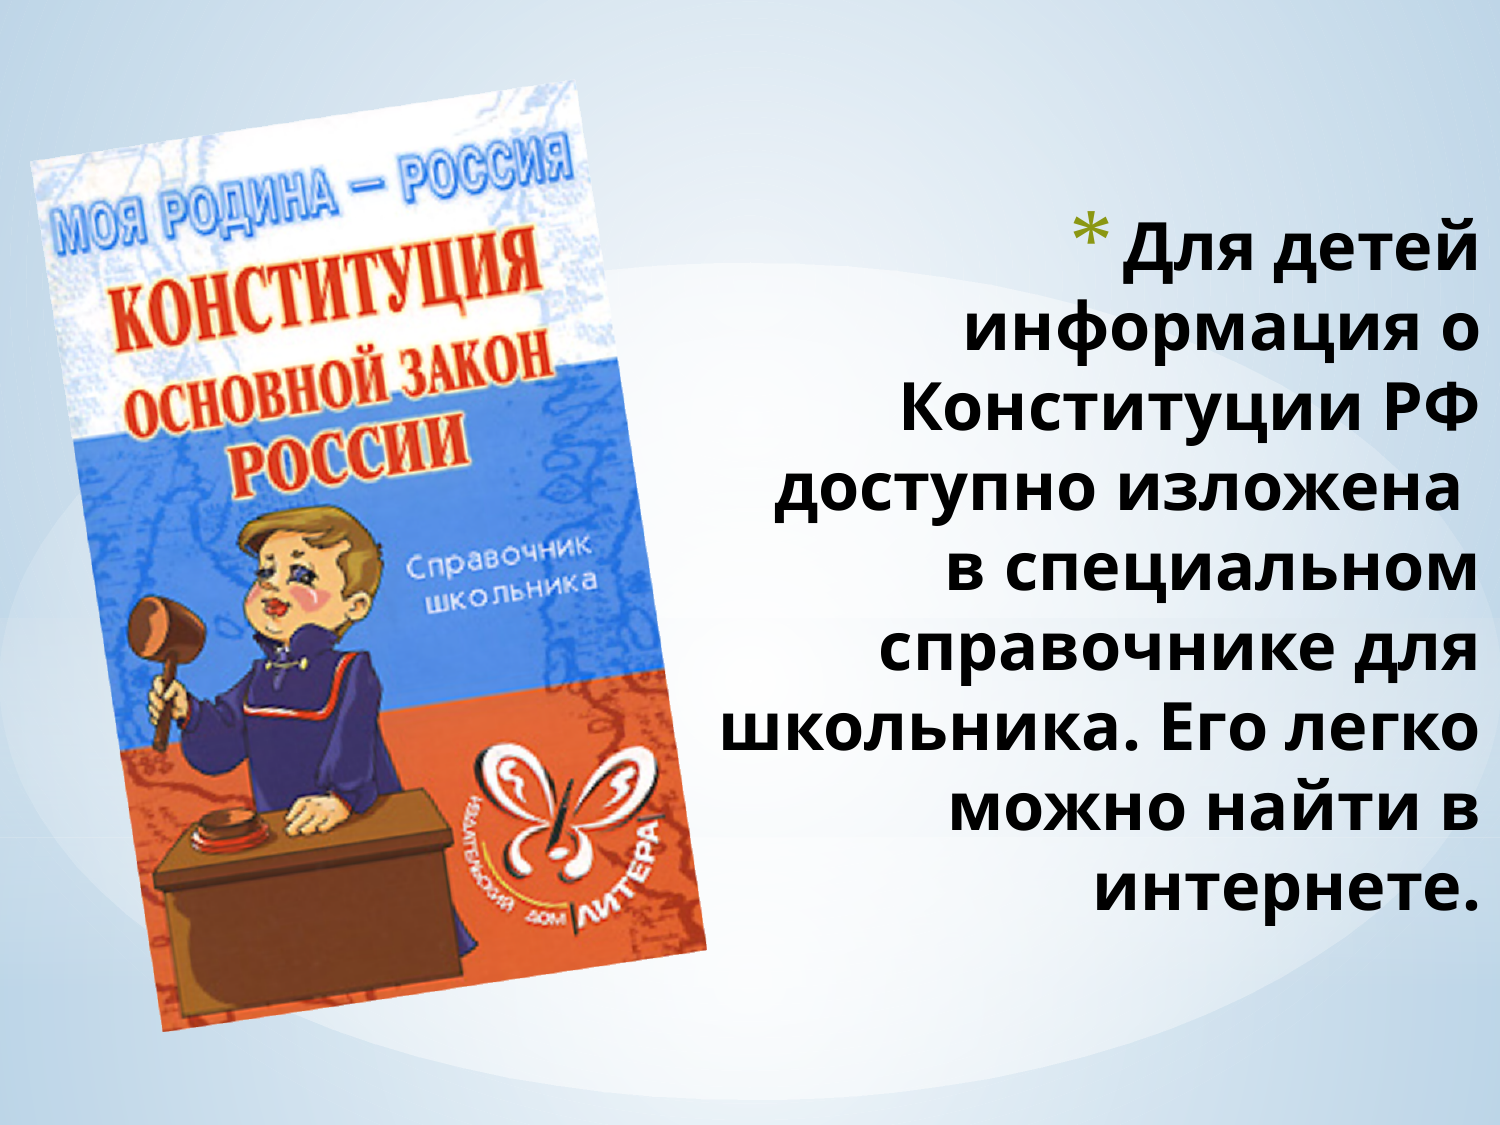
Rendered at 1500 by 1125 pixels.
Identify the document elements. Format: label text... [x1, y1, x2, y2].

title Для детей информация о Конституции РФ доступно изложена в специальном справочнике для школьника. Его легко можно найти в интернете. [648, 196, 1497, 384]
picture [31, 80, 706, 1031]
